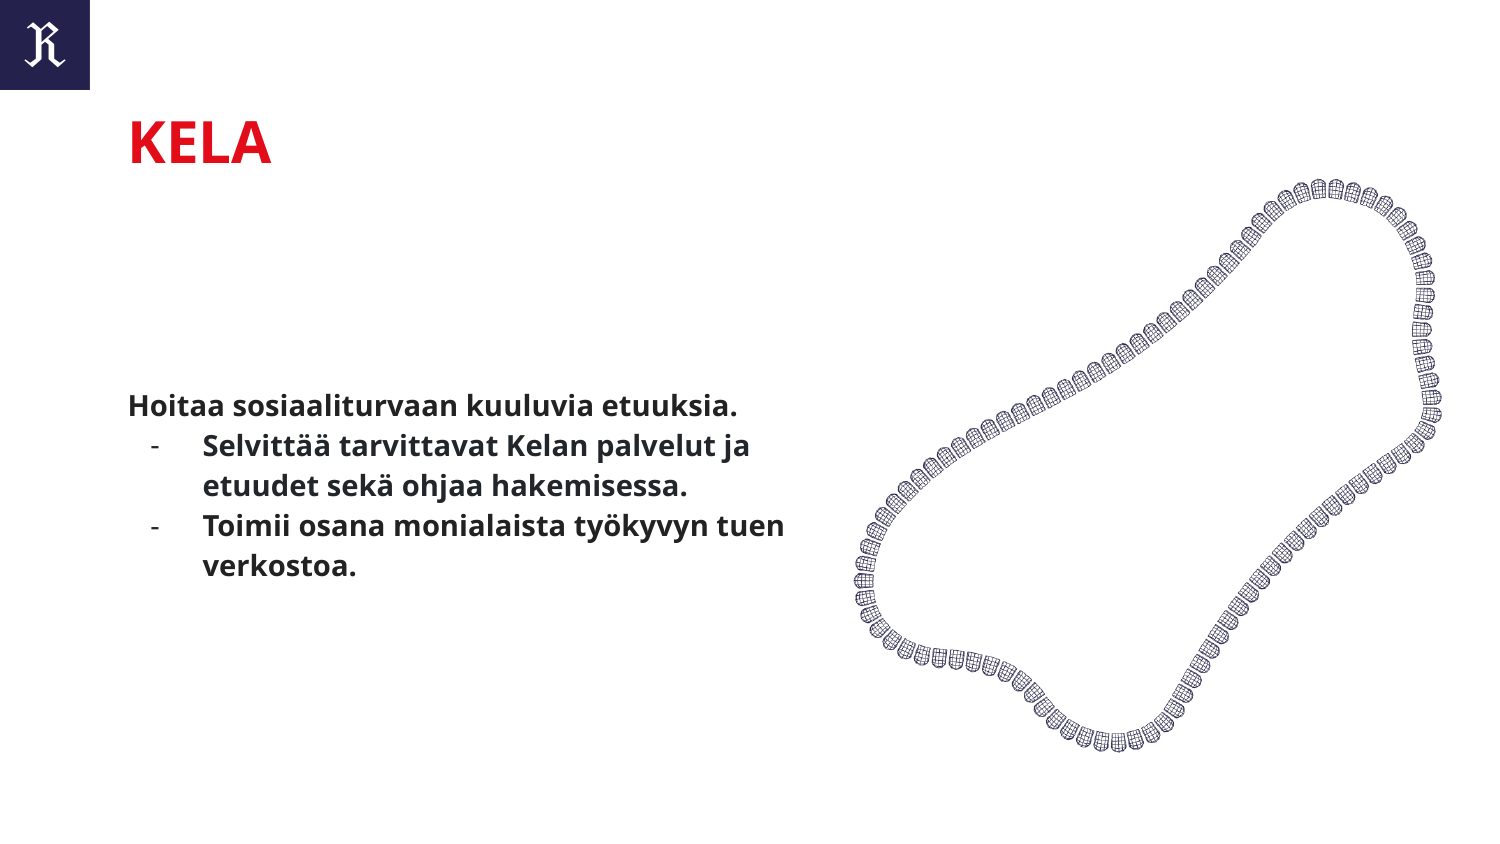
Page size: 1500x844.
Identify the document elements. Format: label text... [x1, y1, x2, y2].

picture [0, 0, 90, 90]
title KELA [112, 90, 1199, 184]
picture [620, 0, 1500, 844]
list Hoitaa sosiaaliturvaan kuuluvia etuuksia. Selvittää tarvittavat Kelan palvelut ja etuudet sekä ohjaa hakemisessa. Toimii osana monialaista työkyvyn tuen verkostoa. [112, 366, 677, 765]
